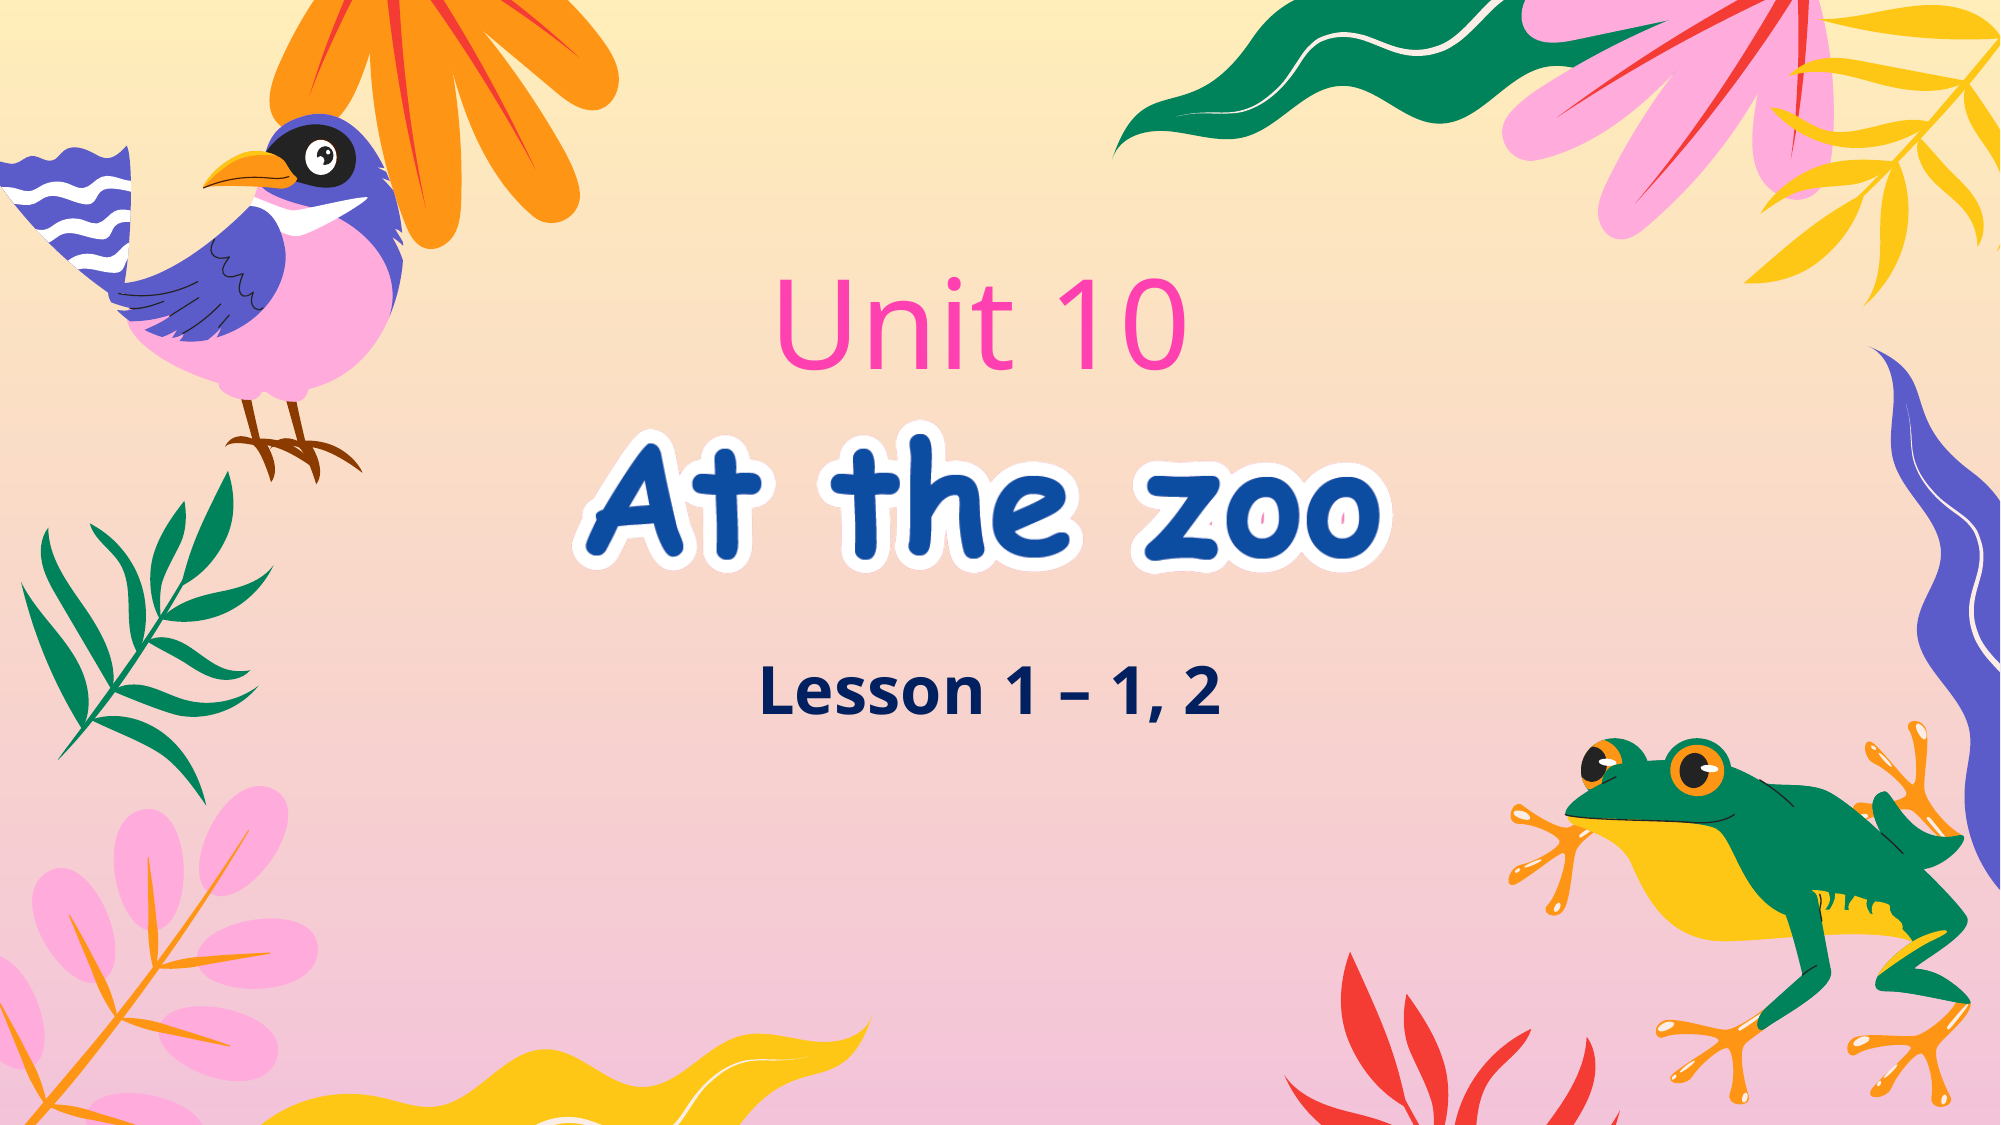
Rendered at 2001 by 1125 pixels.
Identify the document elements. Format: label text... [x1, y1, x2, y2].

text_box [0, 91, 400, 465]
picture [548, 366, 1413, 633]
text_box Unit 10 [671, 237, 1289, 365]
subtitle Lesson 1 – 1, 2 [638, 653, 1322, 724]
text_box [1503, 720, 1974, 1108]
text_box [12, 453, 295, 790]
